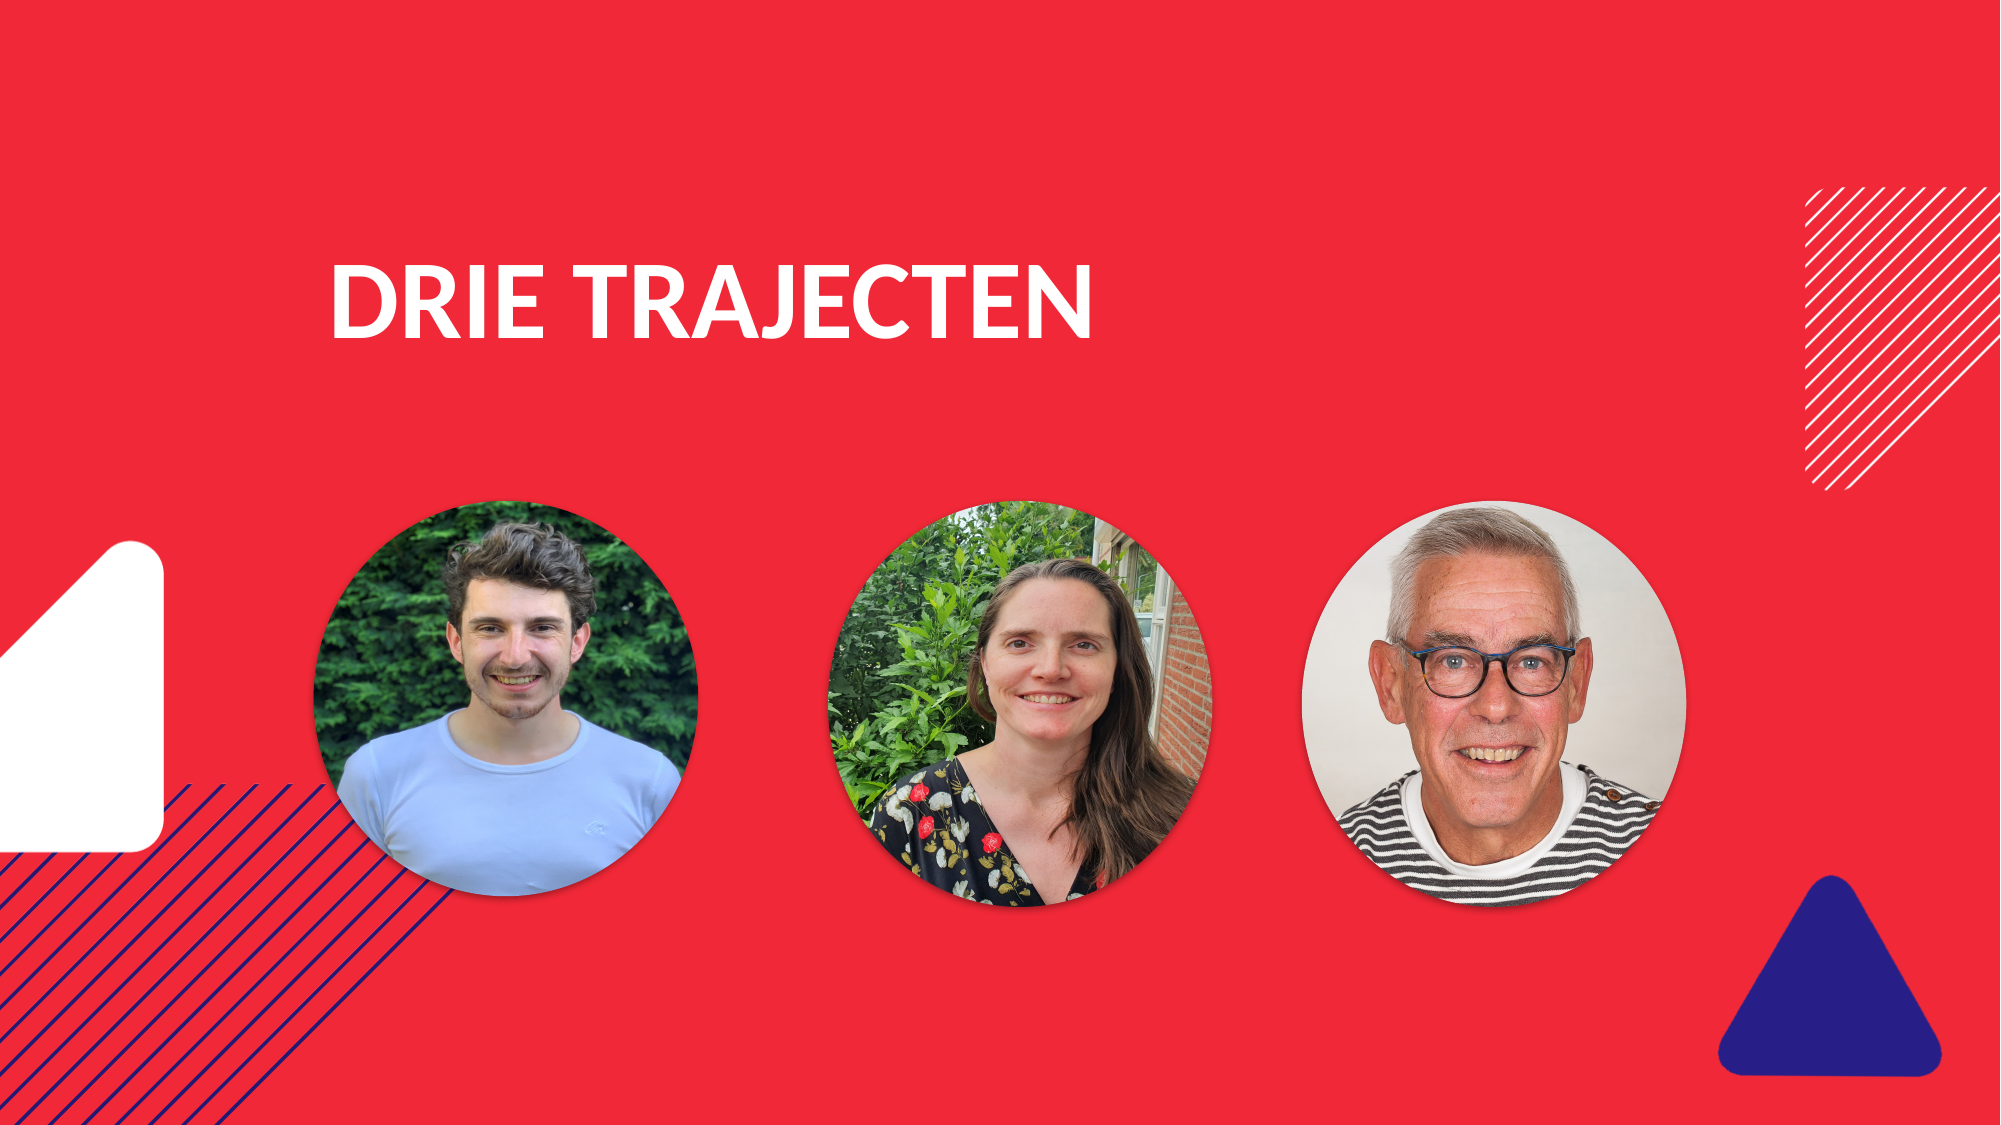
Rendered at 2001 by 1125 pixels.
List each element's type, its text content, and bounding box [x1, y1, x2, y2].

text_box [827, 500, 1214, 908]
picture [0, 0, 2000, 1125]
text_box [1300, 500, 1688, 908]
text_box [312, 500, 699, 897]
title Drie trajecten [313, 241, 1619, 393]
